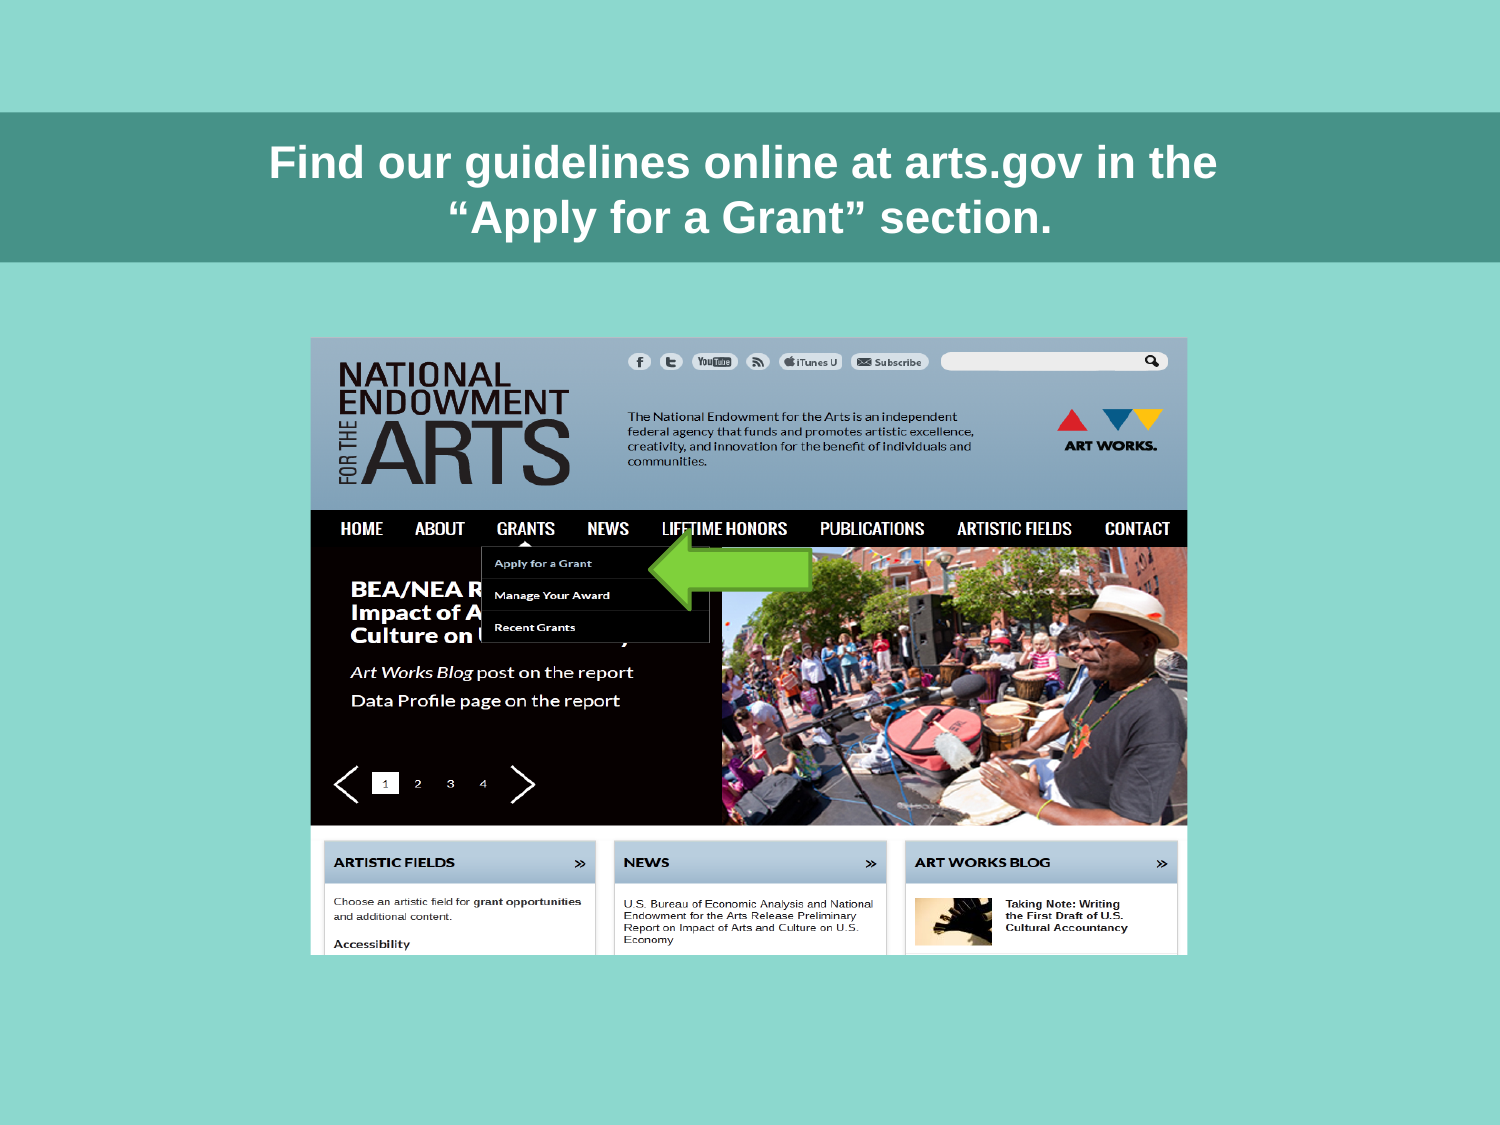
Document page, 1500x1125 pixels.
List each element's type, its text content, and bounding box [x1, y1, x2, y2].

text_box Find our guidelines online at arts.gov in the “Apply for a Grant” section. [0, 112, 1500, 263]
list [310, 337, 1188, 956]
